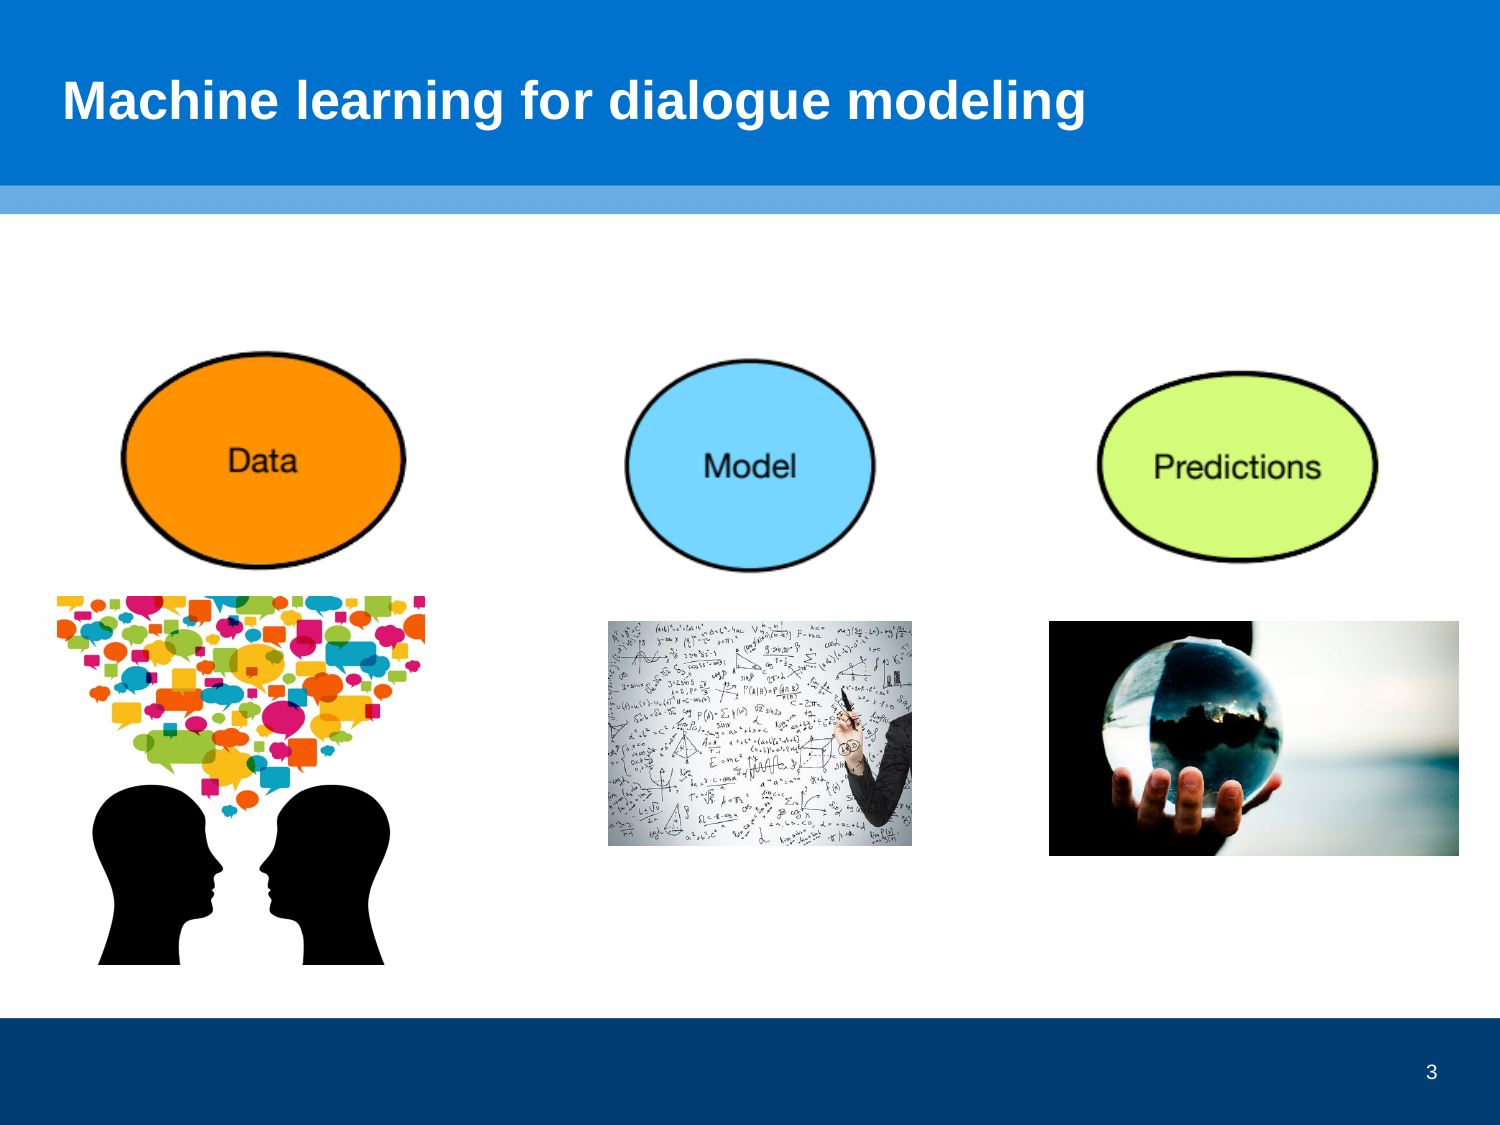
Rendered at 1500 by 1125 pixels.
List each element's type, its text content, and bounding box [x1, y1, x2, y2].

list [88, 323, 437, 597]
slide_number 3 [1289, 1058, 1438, 1088]
picture [0, 0, 1500, 1125]
title Machine learning for dialogue modeling [63, 65, 1437, 135]
